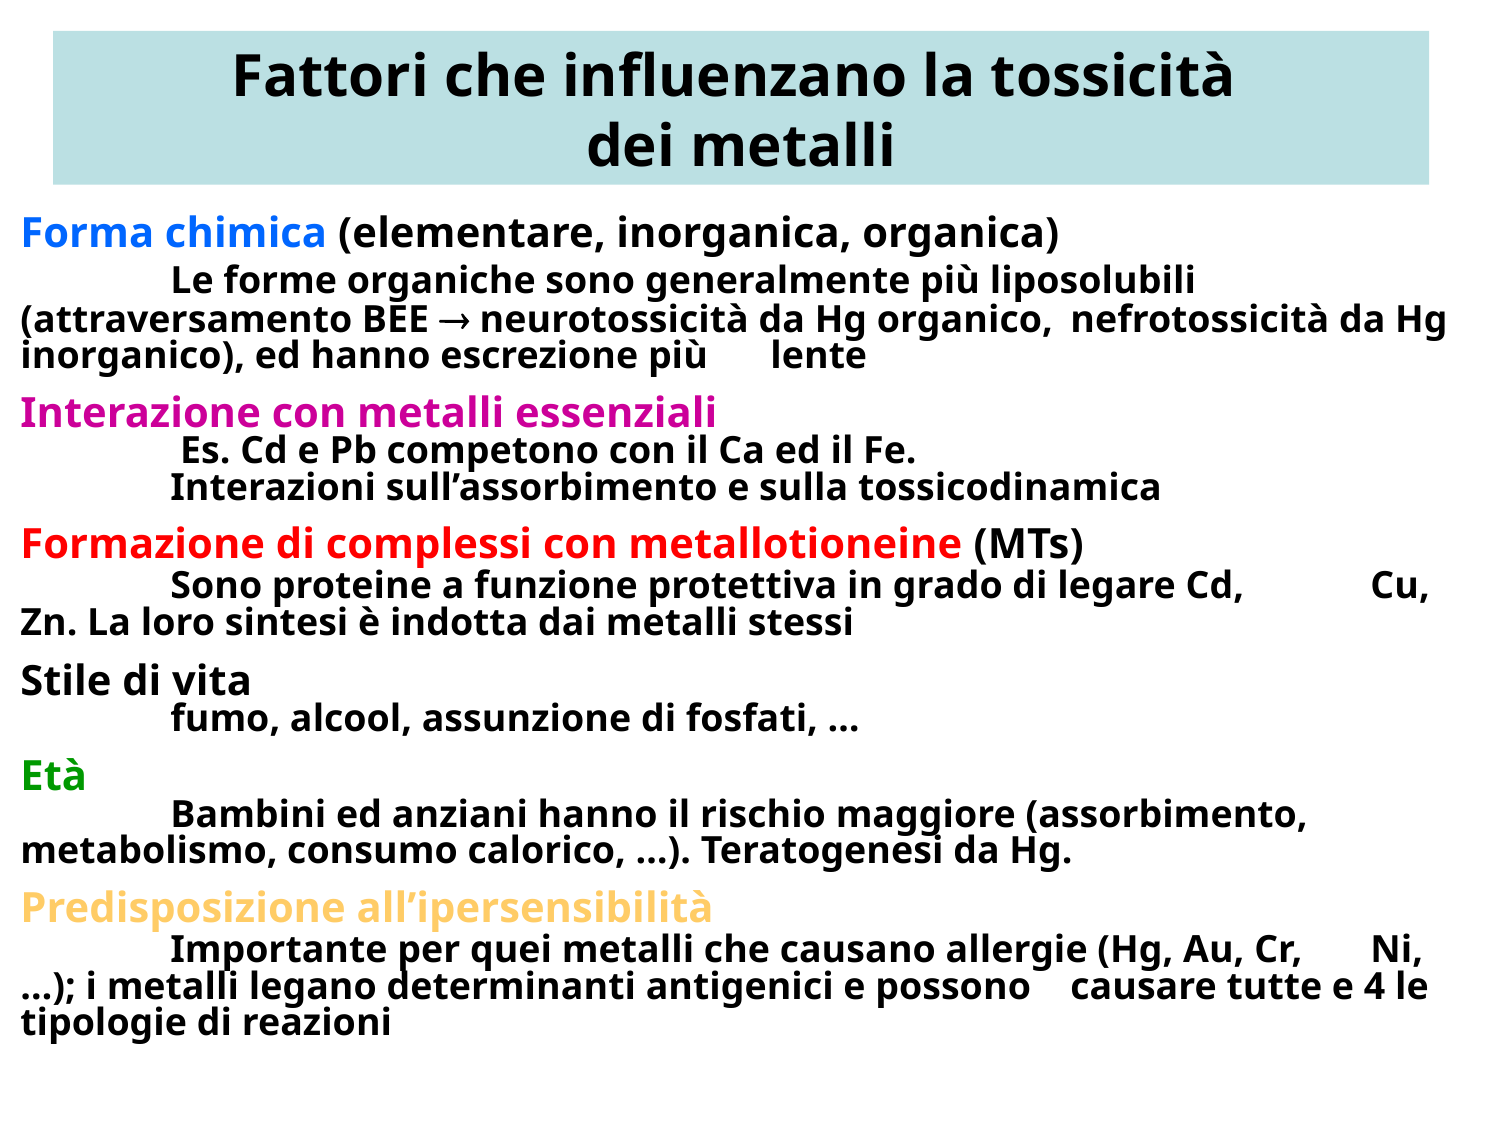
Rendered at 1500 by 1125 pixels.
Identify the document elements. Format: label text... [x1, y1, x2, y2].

text_box Fattori che influenzano la tossicità dei metalli [53, 30, 1430, 185]
text_box Forma chimica (elementare, inorganica, organica) Le forme organiche sono generalmente più liposolubili (attraversamento BEE  neurotossicità da Hg organico, nefrotossicità da Hg inorganico), ed hanno escrezione più lente Interazione con metalli essenziali Es. Cd e Pb competono con il Ca ed il Fe. Interazioni sull’assorbimento e sulla tossicodinamica Formazione di complessi con metallotioneine (MTs) Sono proteine a funzione protettiva in grado di legare Cd, Cu, Zn. La loro sintesi è indotta dai metalli stessi Stile di vita fumo, alcool, assunzione di fosfati, … Età Bambini ed anziani hanno il rischio maggiore (assorbimento, metabolismo, consumo calorico, …). Teratogenesi da Hg. Predisposizione all’ipersensibilità Importante per quei metalli che causano allergie (Hg, Au, Cr, Ni, …); i metalli legano determinanti antigenici e possono causare tutte e 4 le tipologie di reazioni [5, 207, 1500, 1070]
